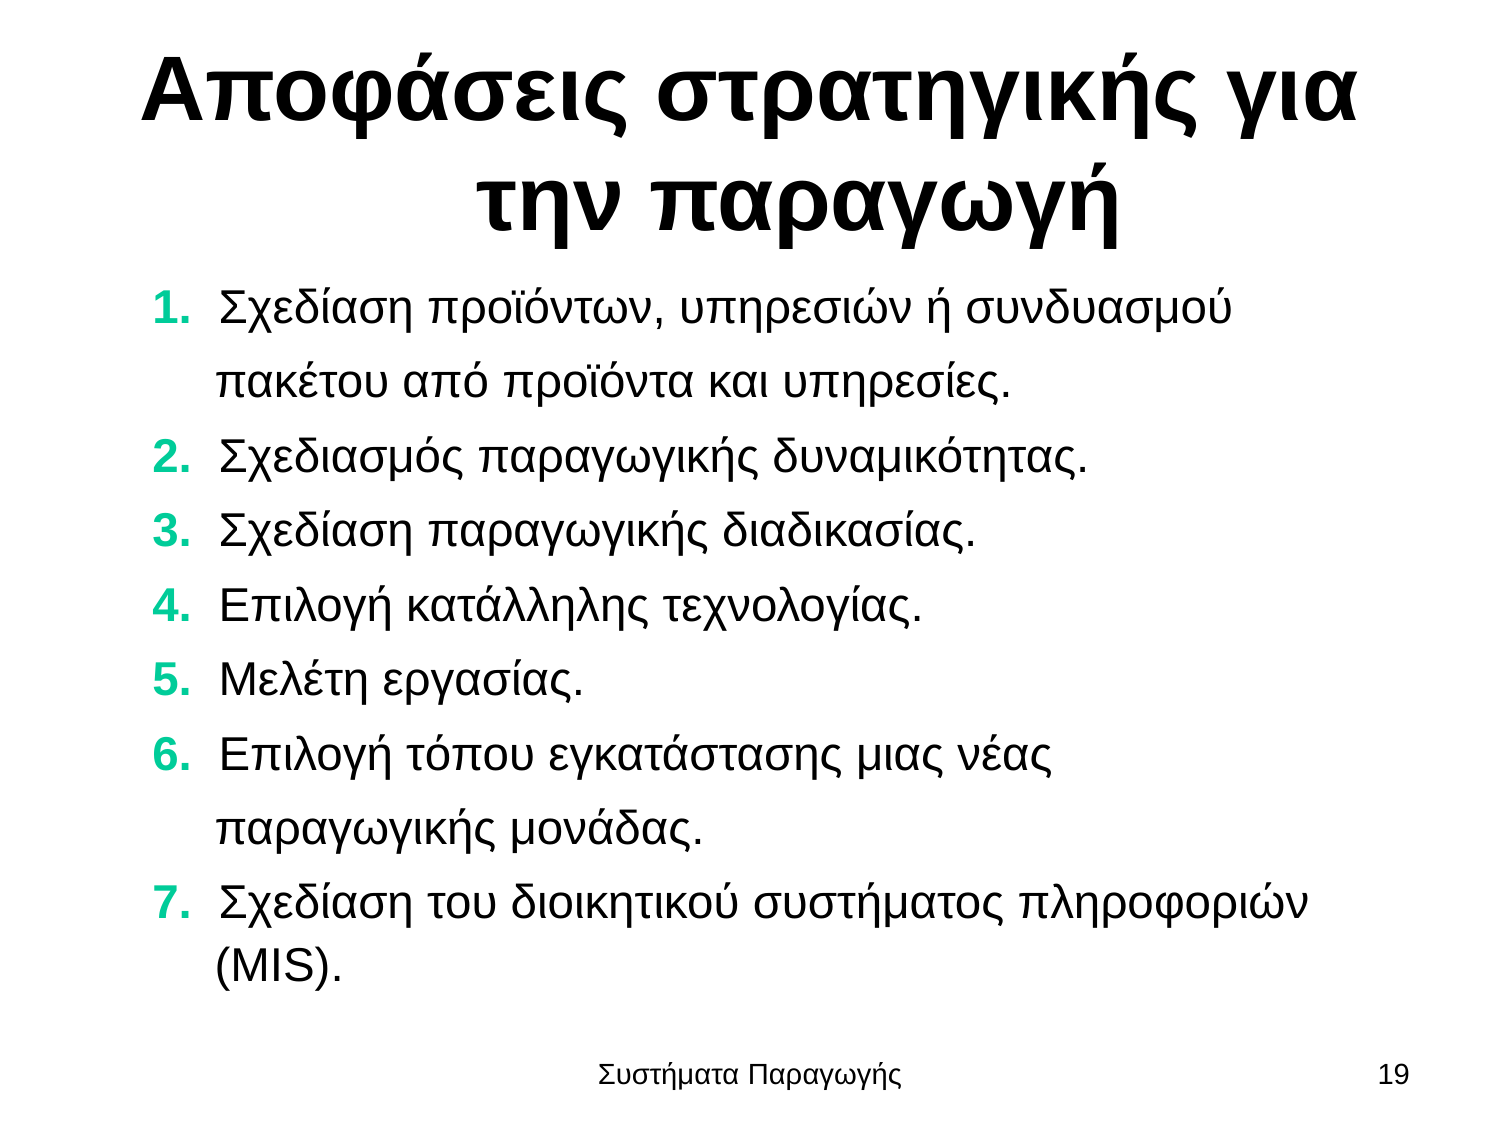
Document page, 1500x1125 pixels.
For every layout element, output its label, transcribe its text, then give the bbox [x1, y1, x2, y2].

list 1. Σχεδίαση προϊόντων, υπηρεσιών ή συνδυασμού πακέτου από προϊόντα και υπηρεσίες. 2. Σχεδιασμός παραγωγικής δυναμικότητας. 3. Σχεδίαση παραγωγικής διαδικασίας. 4. Επιλογή κατάλληλης τεχνολογίας. 5. Μελέτη εργασίας. 6. Επιλογή τόπου εγκατάστασης μιας νέας παραγωγικής μονάδας. 7. Σχεδίαση του διοικητικού συστήματος πληροφοριών (MIS). [75, 262, 1425, 1005]
footer Συστήματα Παραγωγής [512, 1042, 988, 1103]
slide_number 19 [1074, 1042, 1425, 1103]
title Αποφάσεις στρατηγικής για την παραγωγή [75, 45, 1425, 233]
